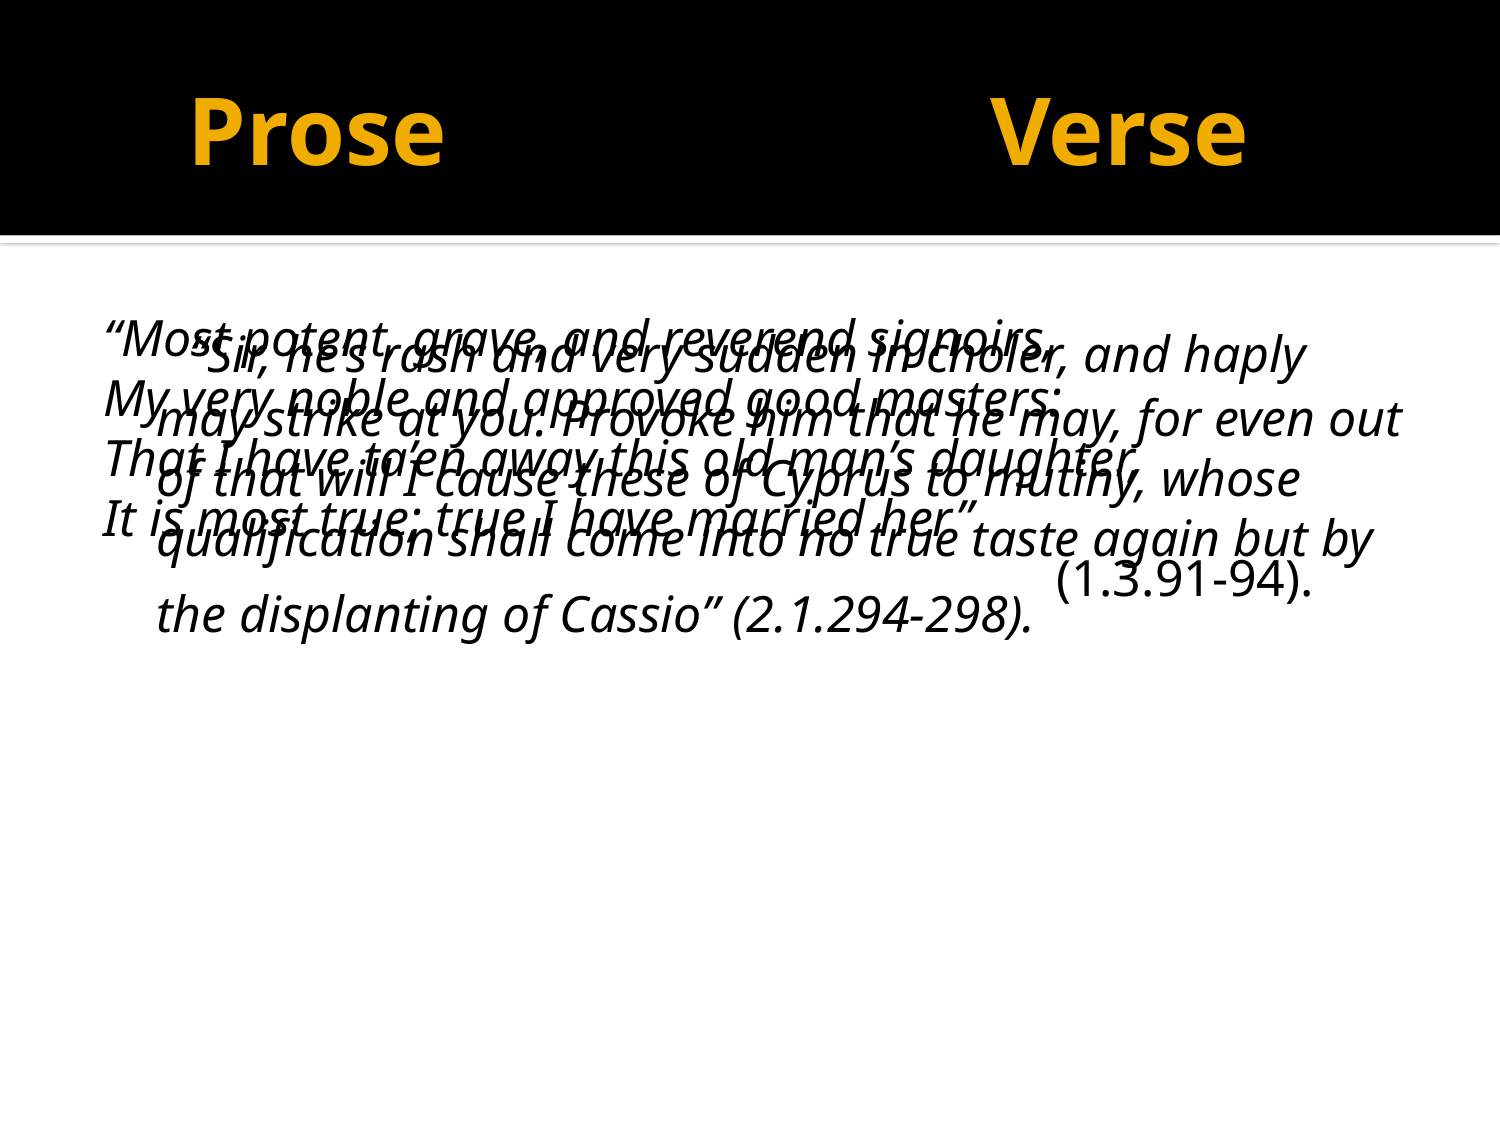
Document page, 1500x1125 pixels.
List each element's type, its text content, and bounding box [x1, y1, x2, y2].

title Prose Verse [75, 24, 1425, 231]
list “Most potent, grave, and reverend signoirs, My very noble and approved good masters: That I have ta’en away this old man’s daughter, It is most true; true I have married her” (1.3.91-94). [75, 291, 1425, 1050]
